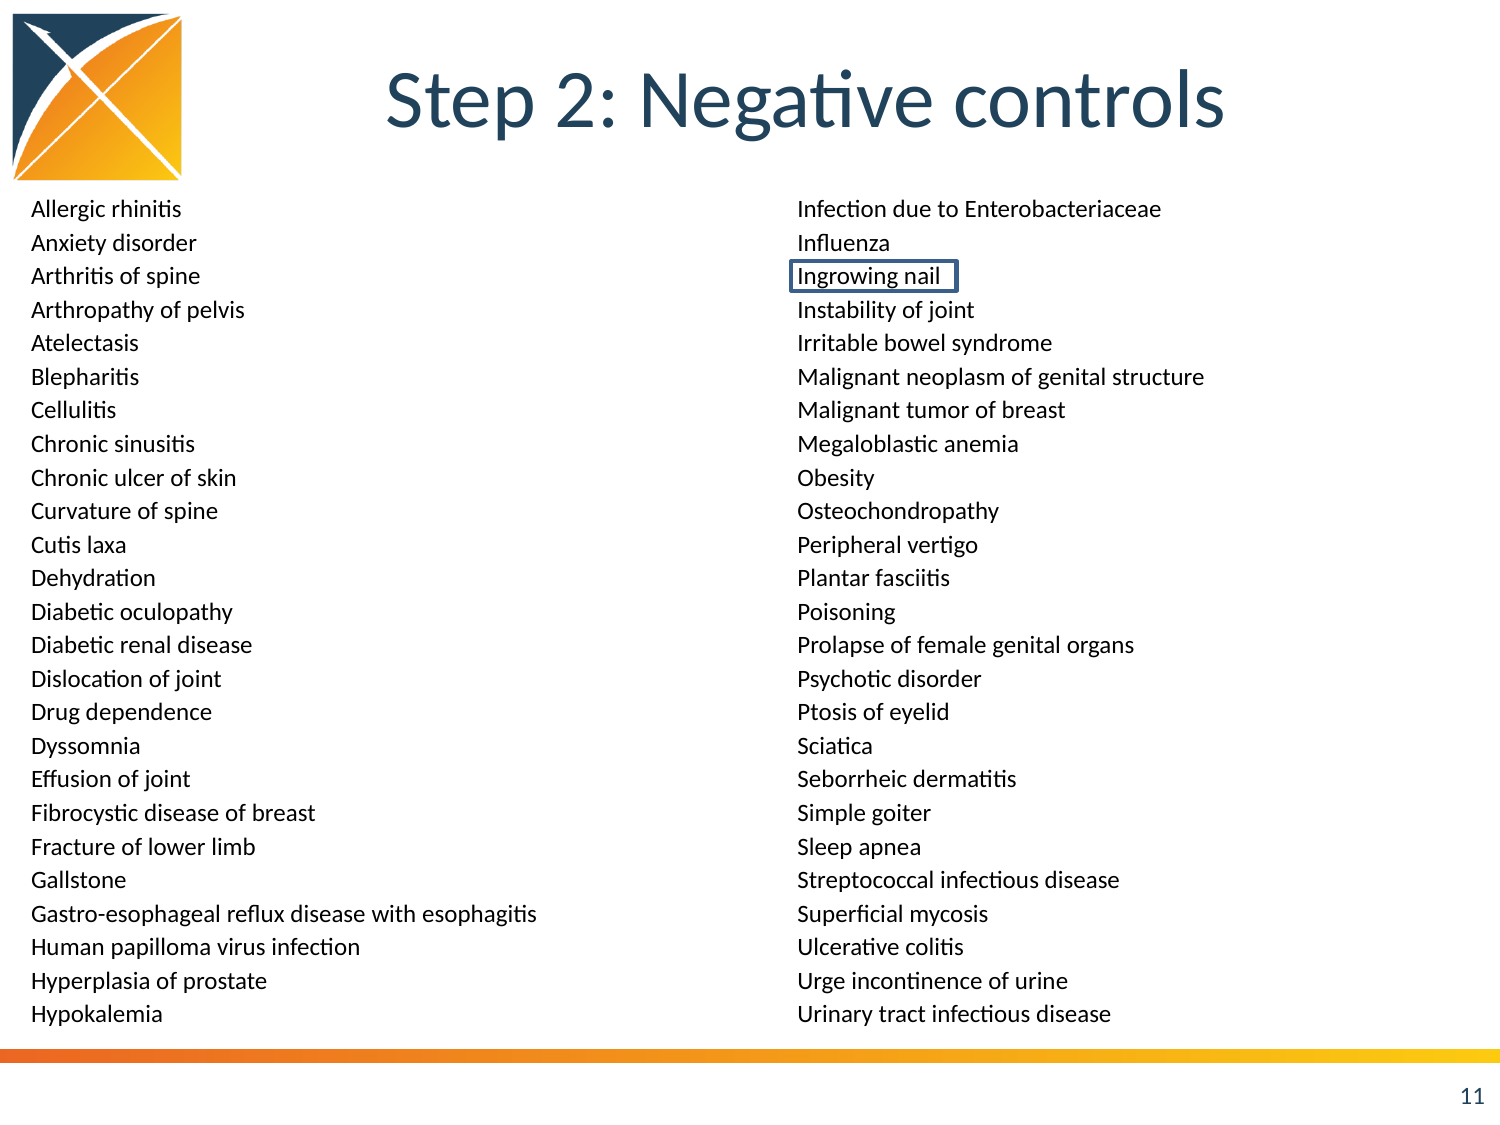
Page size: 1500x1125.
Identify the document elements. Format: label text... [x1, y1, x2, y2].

picture [0, 0, 206, 200]
table_cell Urge incontinence of urine [796, 962, 1406, 995]
table_cell Seborrheic dermatitis [796, 761, 1406, 794]
table_cell Chronic ulcer of skin [29, 459, 796, 492]
table_cell Dislocation of joint [29, 660, 796, 694]
table_cell Osteochondropathy [796, 492, 1406, 526]
table_cell Psychotic disorder [796, 660, 1406, 694]
table_header Allergic rhinitis [29, 190, 796, 224]
table_cell Simple goiter [796, 794, 1406, 828]
table_cell Sciatica [796, 727, 1406, 761]
table_cell Urinary tract infectious disease [796, 995, 1406, 1029]
table_cell Malignant tumor of breast [796, 392, 1406, 425]
table_cell Curvature of spine [29, 492, 796, 526]
table_cell Atelectasis [29, 325, 796, 358]
table_cell Megaloblastic anemia [796, 425, 1406, 459]
table_cell Hypokalemia [29, 995, 796, 1029]
table_cell Chronic sinusitis [29, 425, 796, 459]
slide_number 11 [1149, 1065, 1500, 1125]
table_cell Ptosis of eyelid [796, 694, 1406, 727]
table_cell Prolapse of female genital organs [796, 626, 1406, 660]
table_cell Diabetic renal disease [29, 626, 796, 660]
table_cell Sleep apnea [796, 828, 1406, 861]
table_cell Fibrocystic disease of breast [29, 794, 796, 828]
table_cell Cellulitis [29, 392, 796, 425]
table_cell Human papilloma virus infection [29, 928, 796, 962]
table_cell Plantar fasciitis [796, 559, 1406, 593]
table_cell Gastro-esophageal reflux disease with esophagitis [29, 895, 796, 928]
table_cell Superficial mycosis [796, 895, 1406, 928]
table_cell Dyssomnia [29, 727, 796, 761]
table_cell Anxiety disorder [29, 224, 796, 257]
table_cell Diabetic oculopathy [29, 593, 796, 626]
table_cell Streptococcal infectious disease [796, 861, 1406, 895]
table_cell Fracture of lower limb [29, 828, 796, 861]
table_cell Blepharitis [29, 358, 796, 392]
table_cell Effusion of joint [29, 761, 796, 794]
table_header Infection due to Enterobacteriaceae [796, 190, 1406, 224]
table_cell Instability of joint [796, 291, 1406, 325]
table_cell Arthritis of spine [29, 257, 796, 291]
table_cell Arthropathy of pelvis [29, 291, 796, 325]
table_cell Hyperplasia of prostate [29, 962, 796, 995]
title Step 2: Negative controls [187, 24, 1425, 163]
text_box [789, 259, 959, 293]
table_cell Malignant neoplasm of genital structure [796, 358, 1406, 392]
table_cell Dehydration [29, 559, 796, 593]
table_cell Irritable bowel syndrome [796, 325, 1406, 358]
table_cell Ulcerative colitis [796, 928, 1406, 962]
table_cell Peripheral vertigo [796, 526, 1406, 559]
table_cell Poisoning [796, 593, 1406, 626]
table_cell Drug dependence [29, 694, 796, 727]
table_cell Ingrowing nail [796, 257, 1406, 291]
table_cell Obesity [796, 459, 1406, 492]
table_cell Cutis laxa [29, 526, 796, 559]
table_cell Influenza [796, 224, 1406, 257]
table_cell Gallstone [29, 861, 796, 895]
